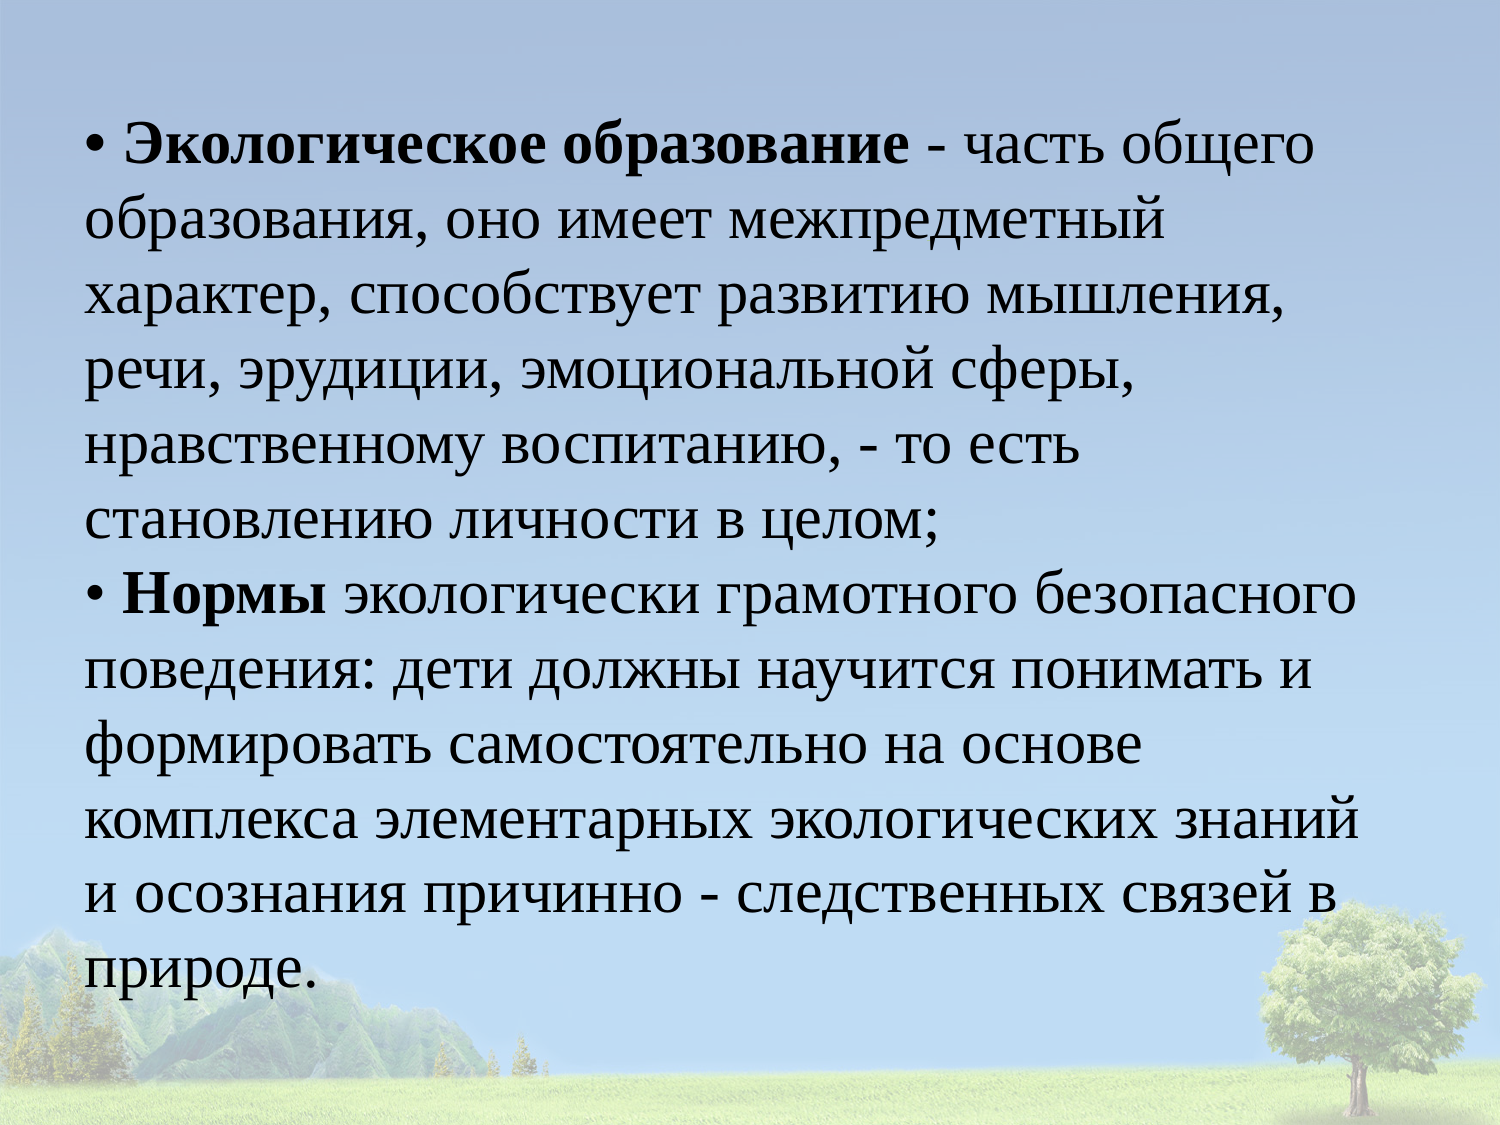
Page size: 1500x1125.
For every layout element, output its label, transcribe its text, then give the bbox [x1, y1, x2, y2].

text_box • Экологическое образование - часть общего образования, оно имеет межпредметный характер, способствует развитию мышления, речи, эрудиции, эмоциональной сферы, нравственному воспитанию, - то есть становлению личности в целом; • Нормы экологически грамотного безопасного поведения: дети должны научится понимать и формировать самостоятельно на основе комплекса элементарных экологических знаний и осознания причинно - следственных связей в природе. [70, 93, 1418, 1008]
